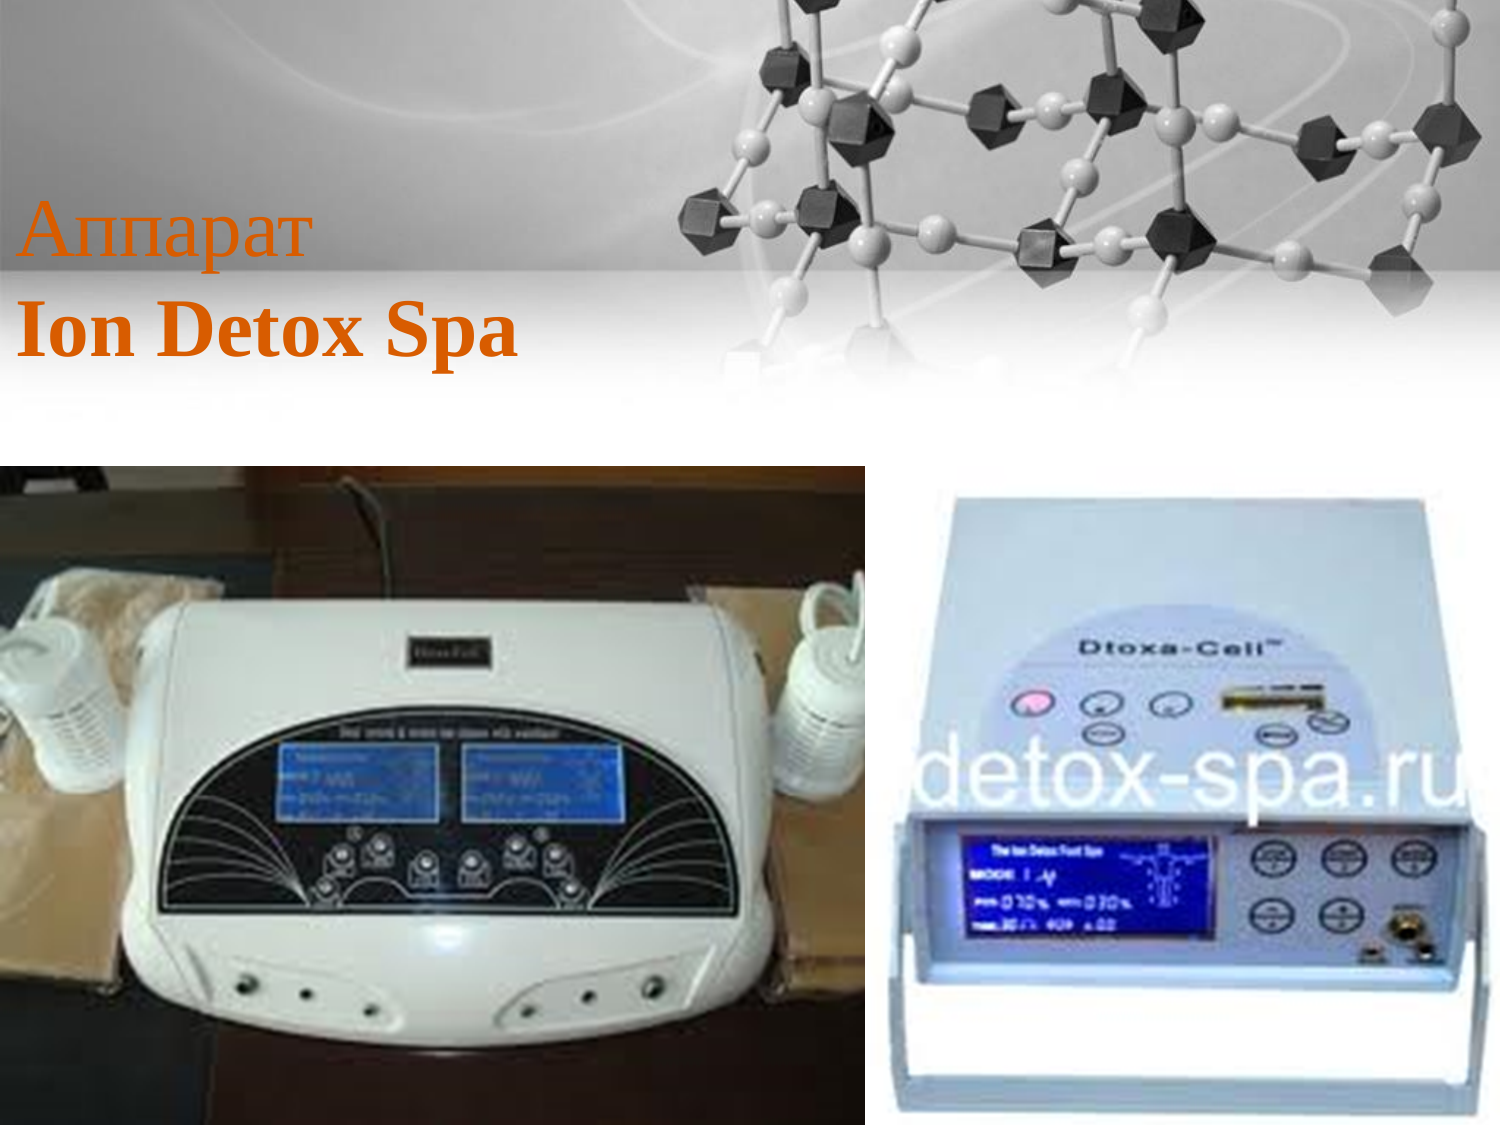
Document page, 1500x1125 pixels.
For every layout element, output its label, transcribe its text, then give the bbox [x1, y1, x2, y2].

picture [0, 421, 1500, 1125]
title Аппарат Ion Detox Spa [0, 125, 1500, 421]
picture [0, 0, 1500, 125]
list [0, 465, 863, 1125]
